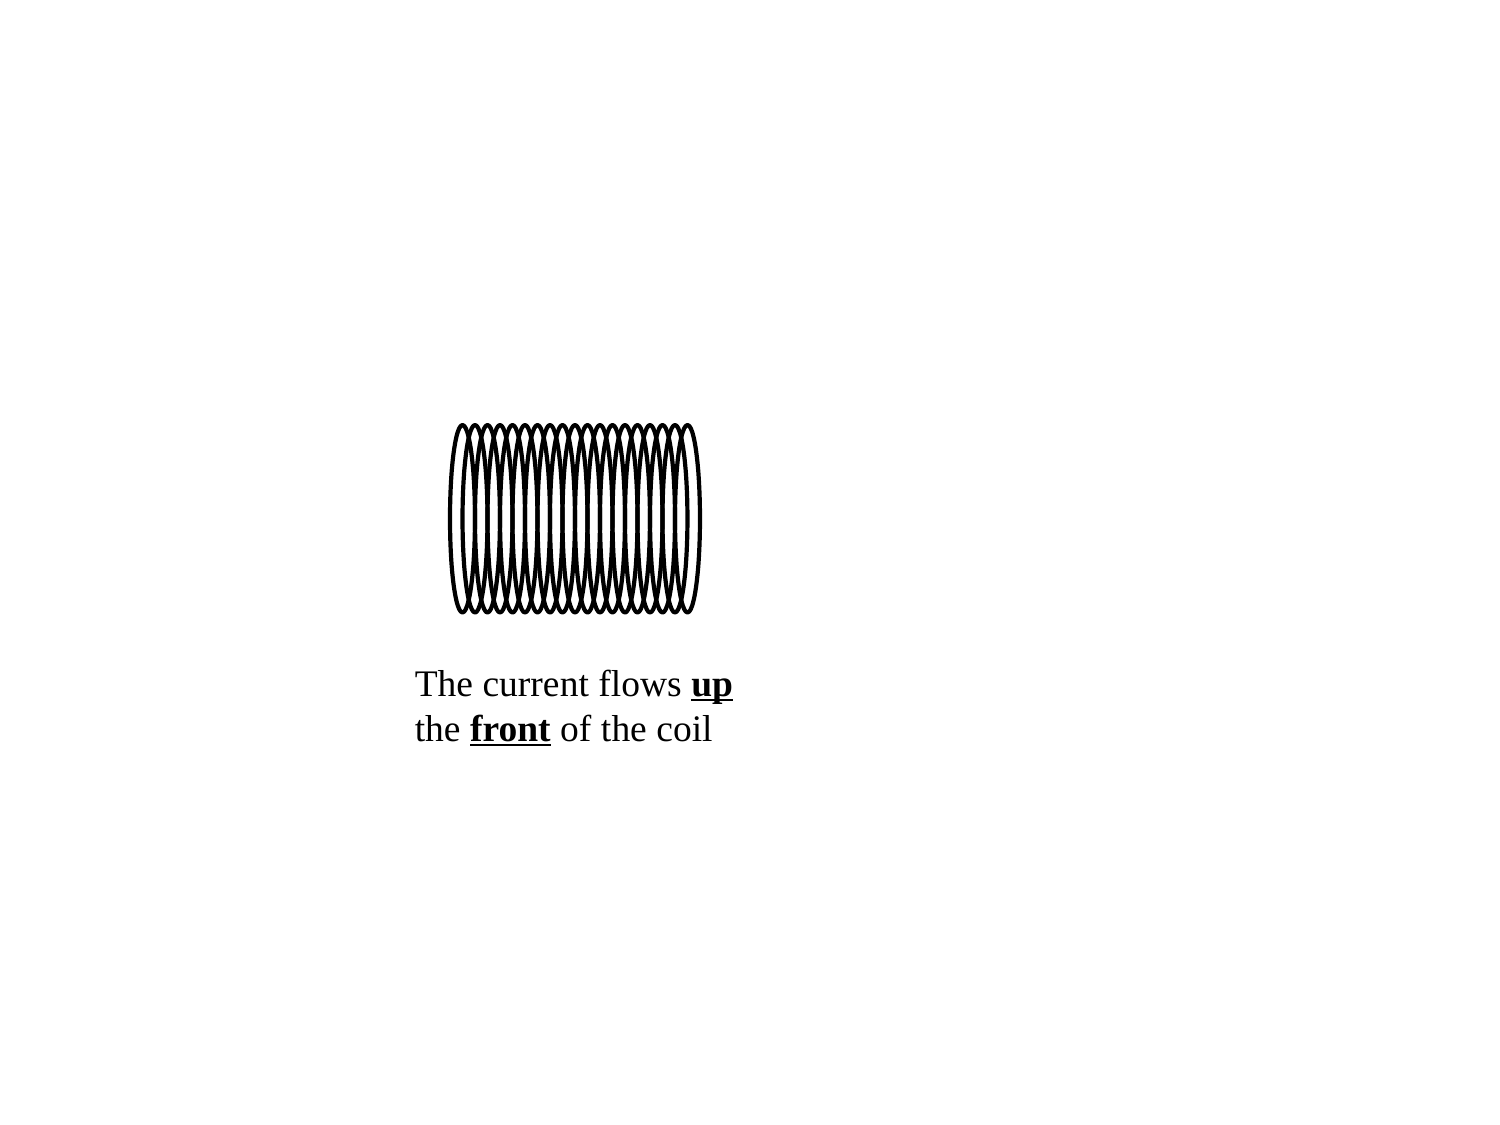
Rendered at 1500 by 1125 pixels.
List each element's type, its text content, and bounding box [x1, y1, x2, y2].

text_box The current flows up the front of the coil [399, 651, 750, 757]
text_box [449, 424, 701, 613]
